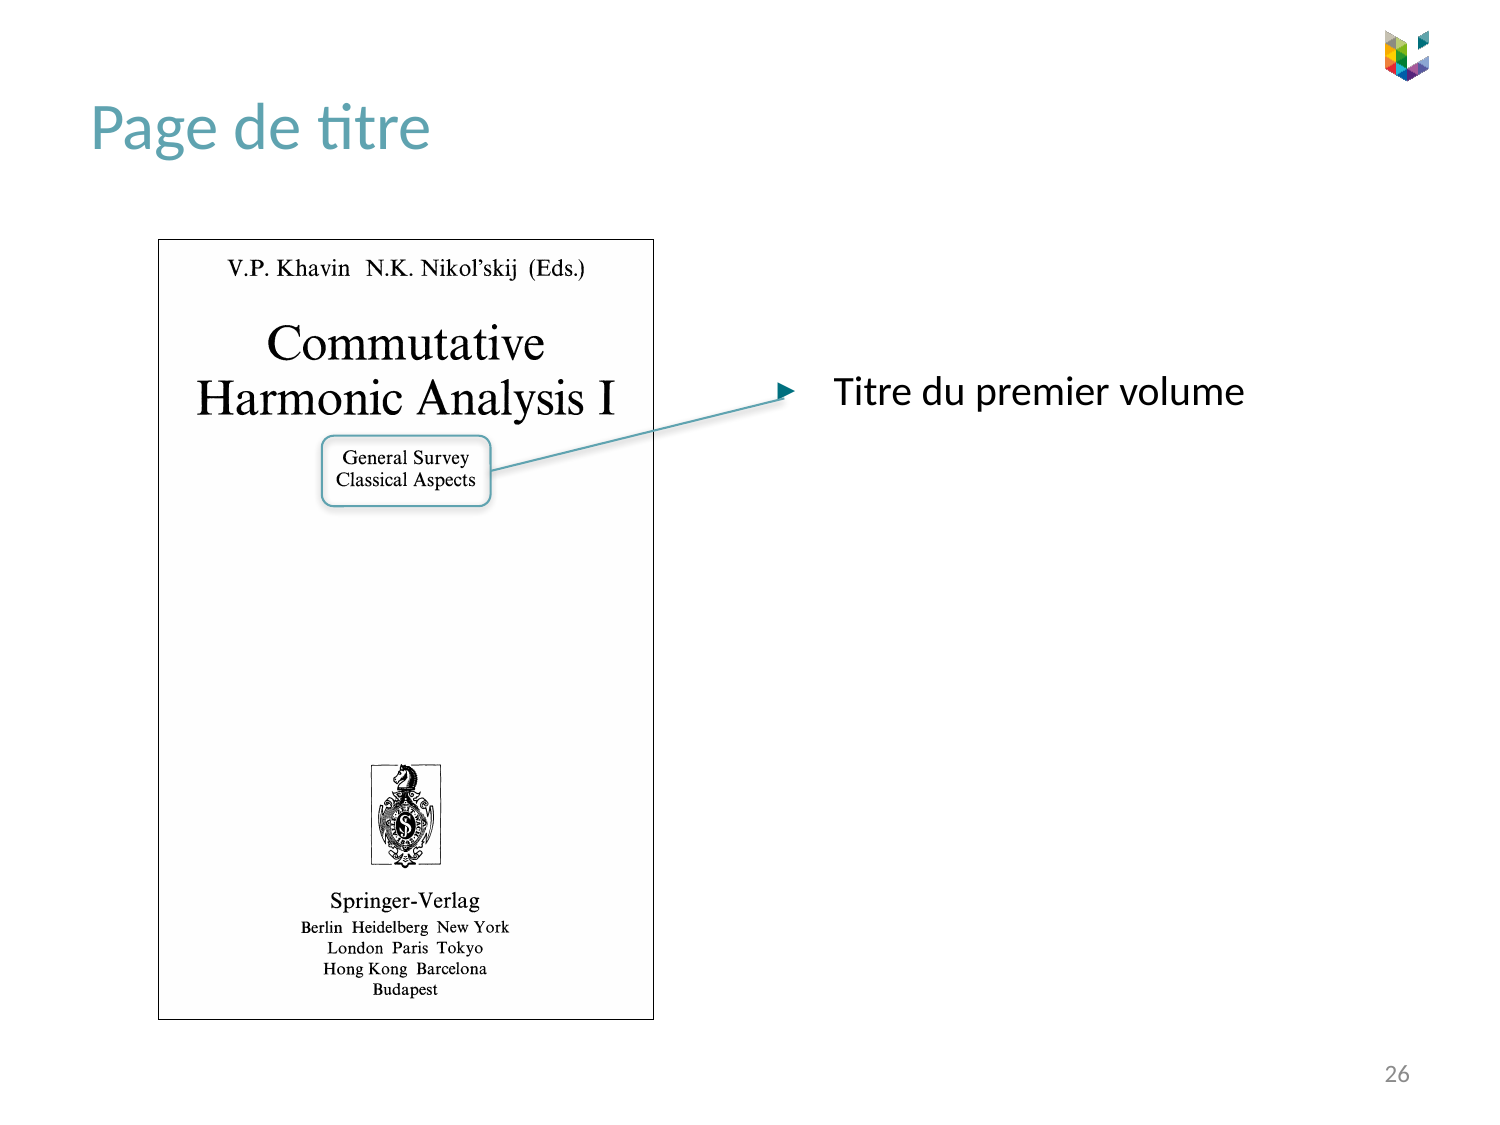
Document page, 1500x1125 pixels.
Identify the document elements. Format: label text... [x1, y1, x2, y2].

slide_number 26 [1074, 1042, 1425, 1103]
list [158, 239, 655, 1020]
picture [1366, 11, 1448, 101]
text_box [490, 398, 785, 472]
list Titre du premier volume [762, 239, 1425, 1020]
title Page de titre [75, 71, 1425, 174]
